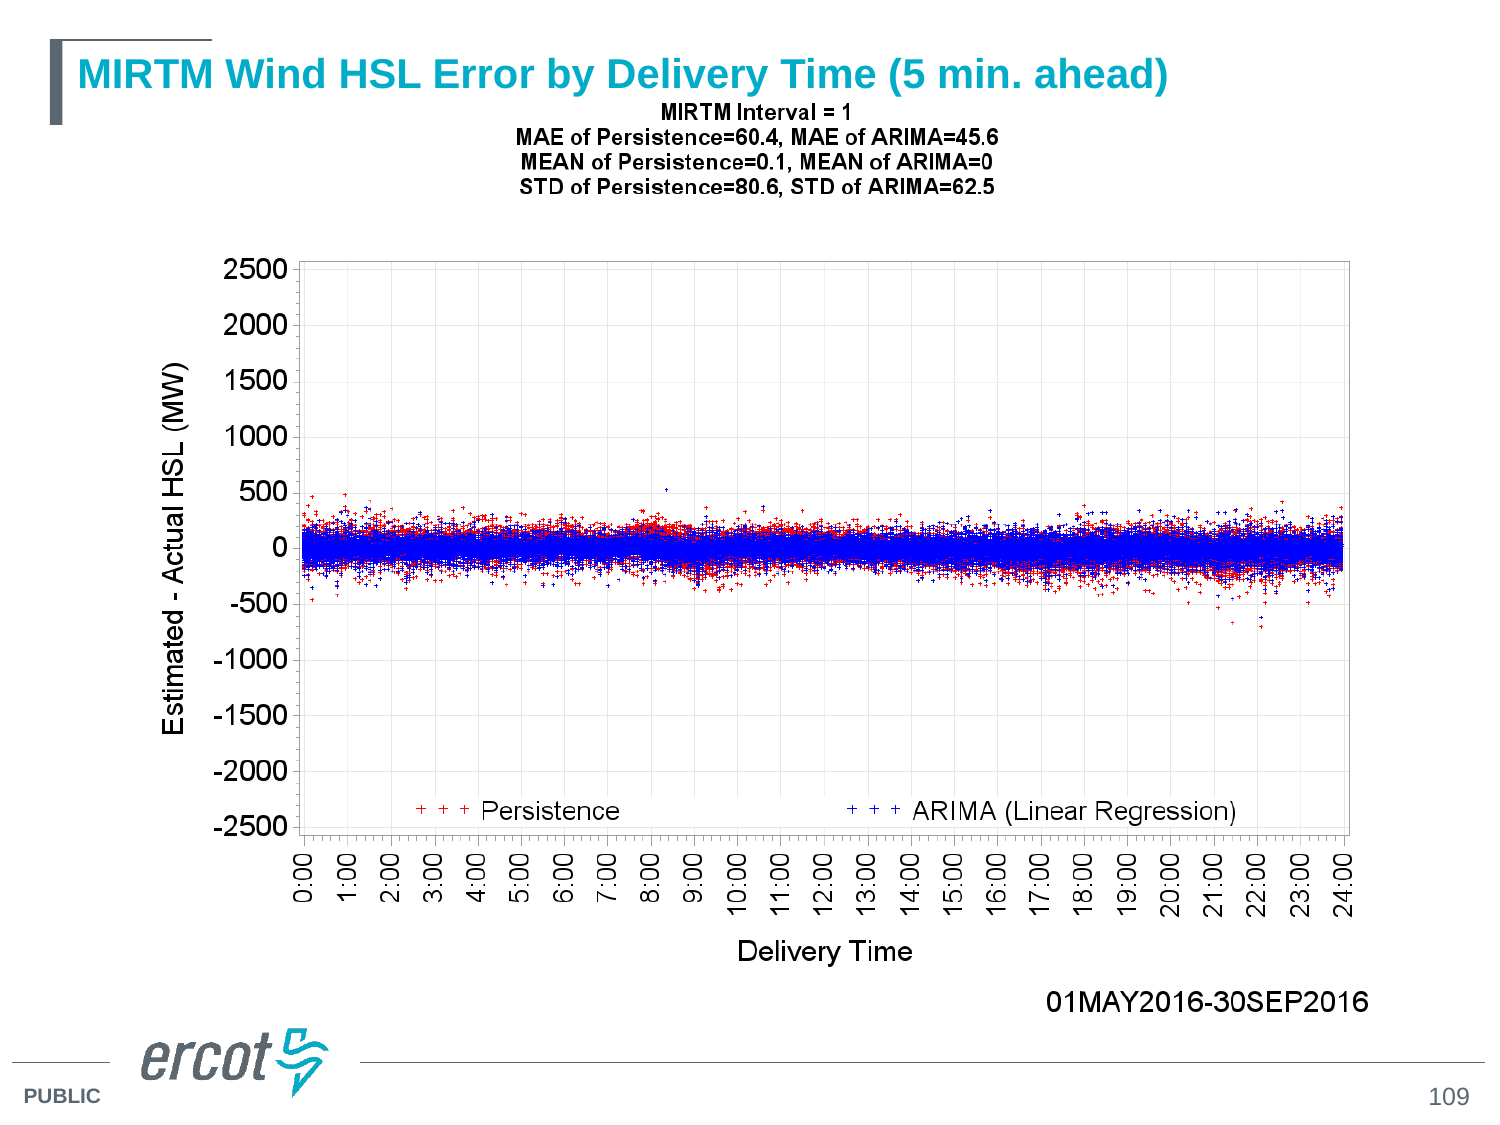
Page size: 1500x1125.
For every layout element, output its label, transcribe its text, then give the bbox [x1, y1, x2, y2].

picture [142, 99, 1369, 1020]
title MIRTM Wind HSL Error by Delivery Time (5 min. ahead) [62, 39, 1450, 228]
picture [137, 1024, 332, 1100]
